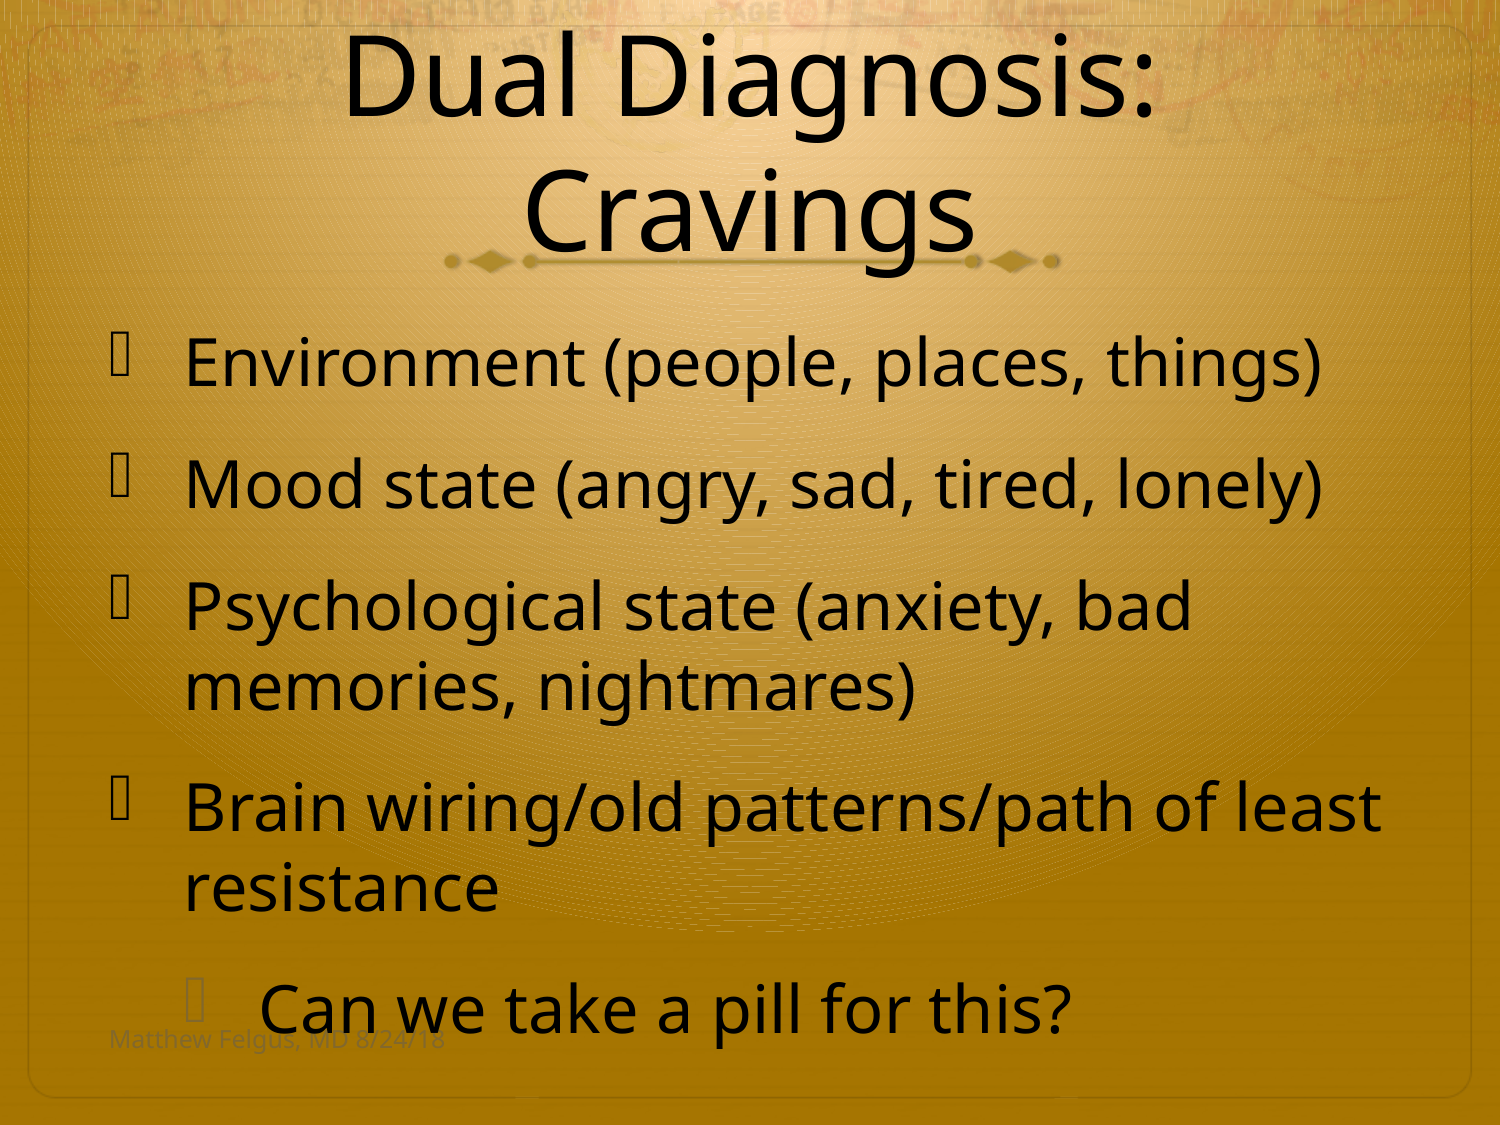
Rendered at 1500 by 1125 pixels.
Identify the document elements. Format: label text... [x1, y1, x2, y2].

title Dual Diagnosis: Cravings [93, 45, 1407, 233]
picture [0, 0, 1500, 1125]
footer Matthew Felgus, MD 8/24/18 [93, 1010, 619, 1071]
list Environment (people, places, things) Mood state (angry, sad, tired, lonely) Psychological state (anxiety, bad memories, nightmares) Brain wiring/old patterns/path of least resistance Can we take a pill for this? [93, 312, 1407, 988]
